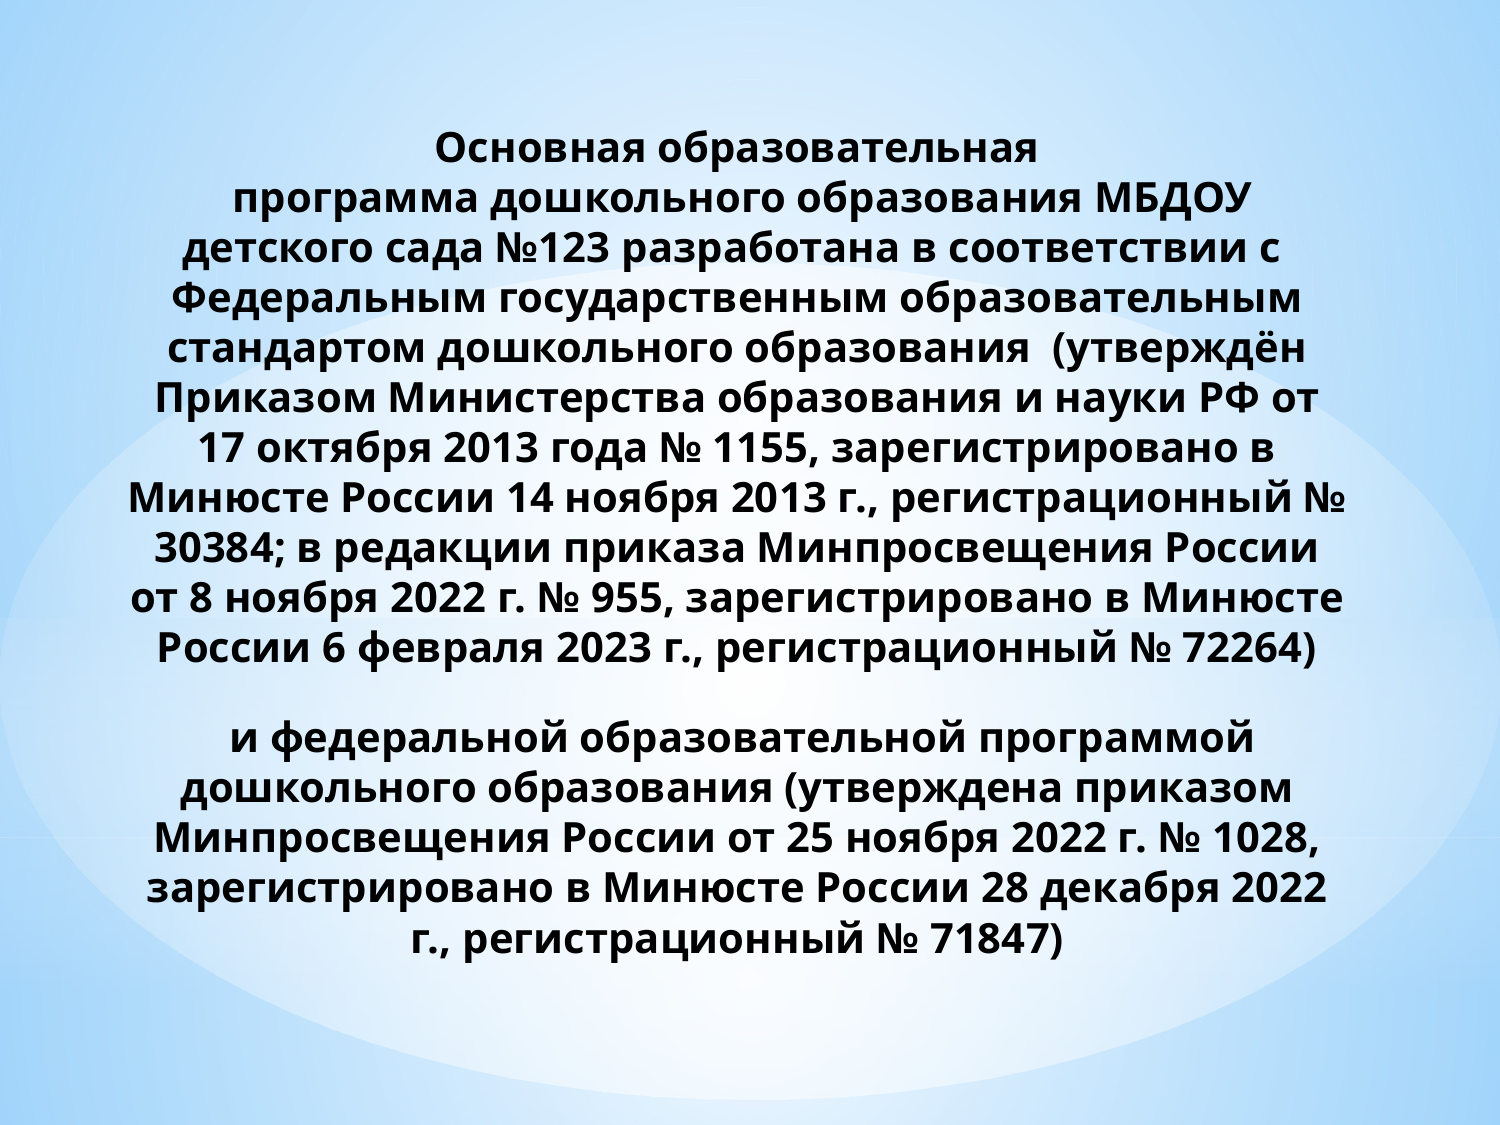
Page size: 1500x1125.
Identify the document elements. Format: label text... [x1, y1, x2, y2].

title Основная образовательная программа дошкольного образования МБДОУ детского сада №123 разработана в соответствии с Федеральным государственным образовательным стандартом дошкольного образования (утверждён Приказом Министерства образования и науки РФ от 17 октября 2013 года № 1155, зарегистрировано в Минюсте России 14 ноября 2013 г., регистрационный № 30384; в редакции приказа Минпросвещения России от 8 ноября 2022 г. № 955, зарегистрировано в Минюсте России 6 февраля 2023 г., регистрационный № 72264) и федеральной образовательной программой дошкольного образования (утверждена приказом Минпросвещения России от 25 ноября 2022 г. № 1028, зарегистрировано в Минюсте России 28 декабря 2022 г., регистрационный № 71847) [112, 113, 1363, 1035]
